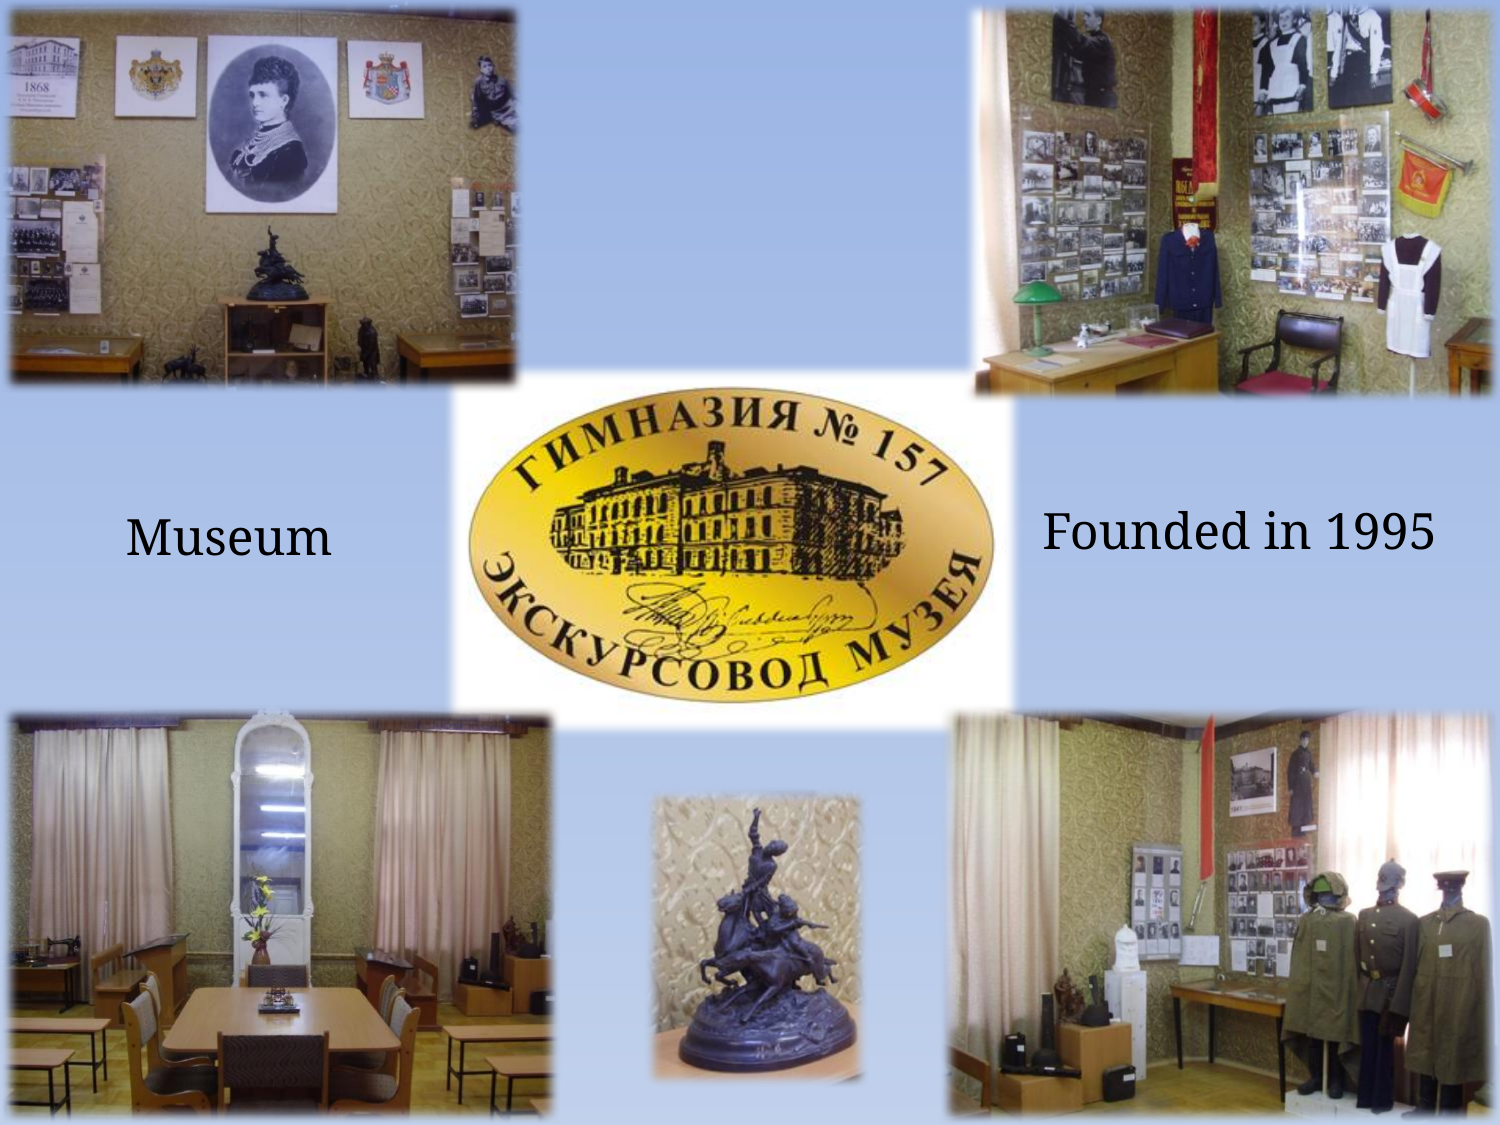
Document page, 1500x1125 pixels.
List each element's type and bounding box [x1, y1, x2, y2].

picture [0, 703, 562, 1125]
list [643, 786, 870, 1089]
picture [962, 0, 1500, 404]
text_box [0, 0, 1500, 1125]
